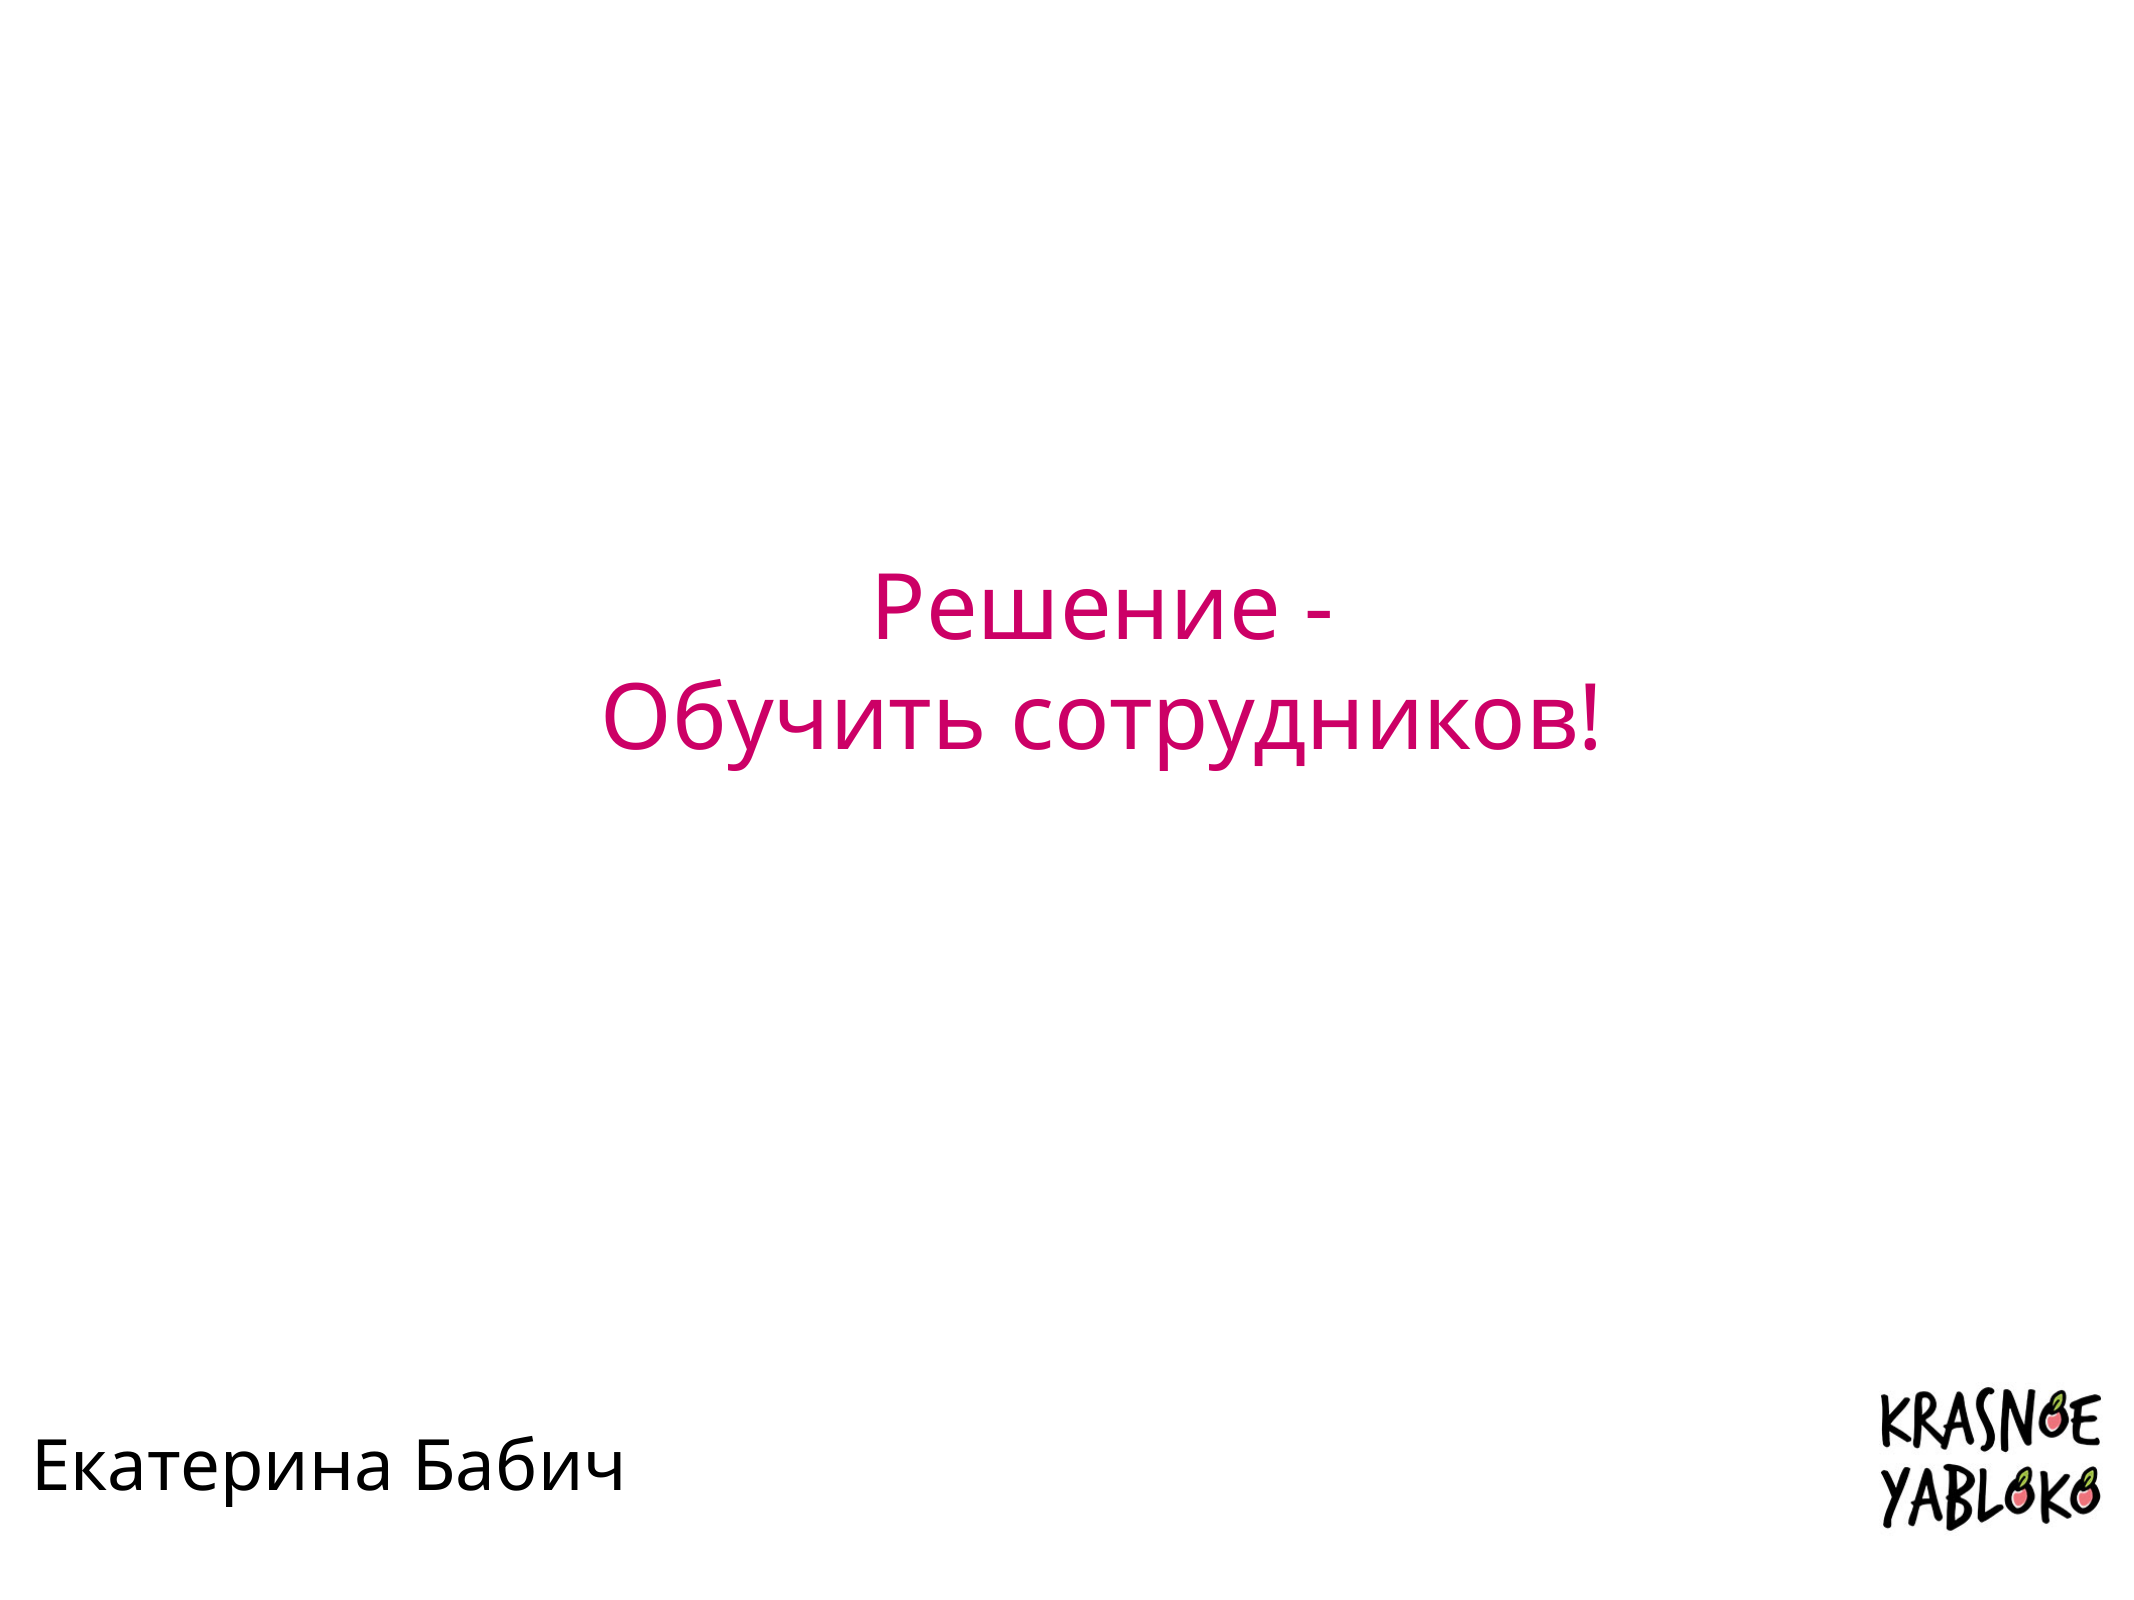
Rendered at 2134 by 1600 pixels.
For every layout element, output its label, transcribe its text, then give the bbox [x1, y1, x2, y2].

picture [1879, 1374, 2103, 1543]
text_box Екатерина Бабич [0, 1411, 1188, 1597]
title Решение - Обучить сотрудников! [142, 547, 2064, 816]
